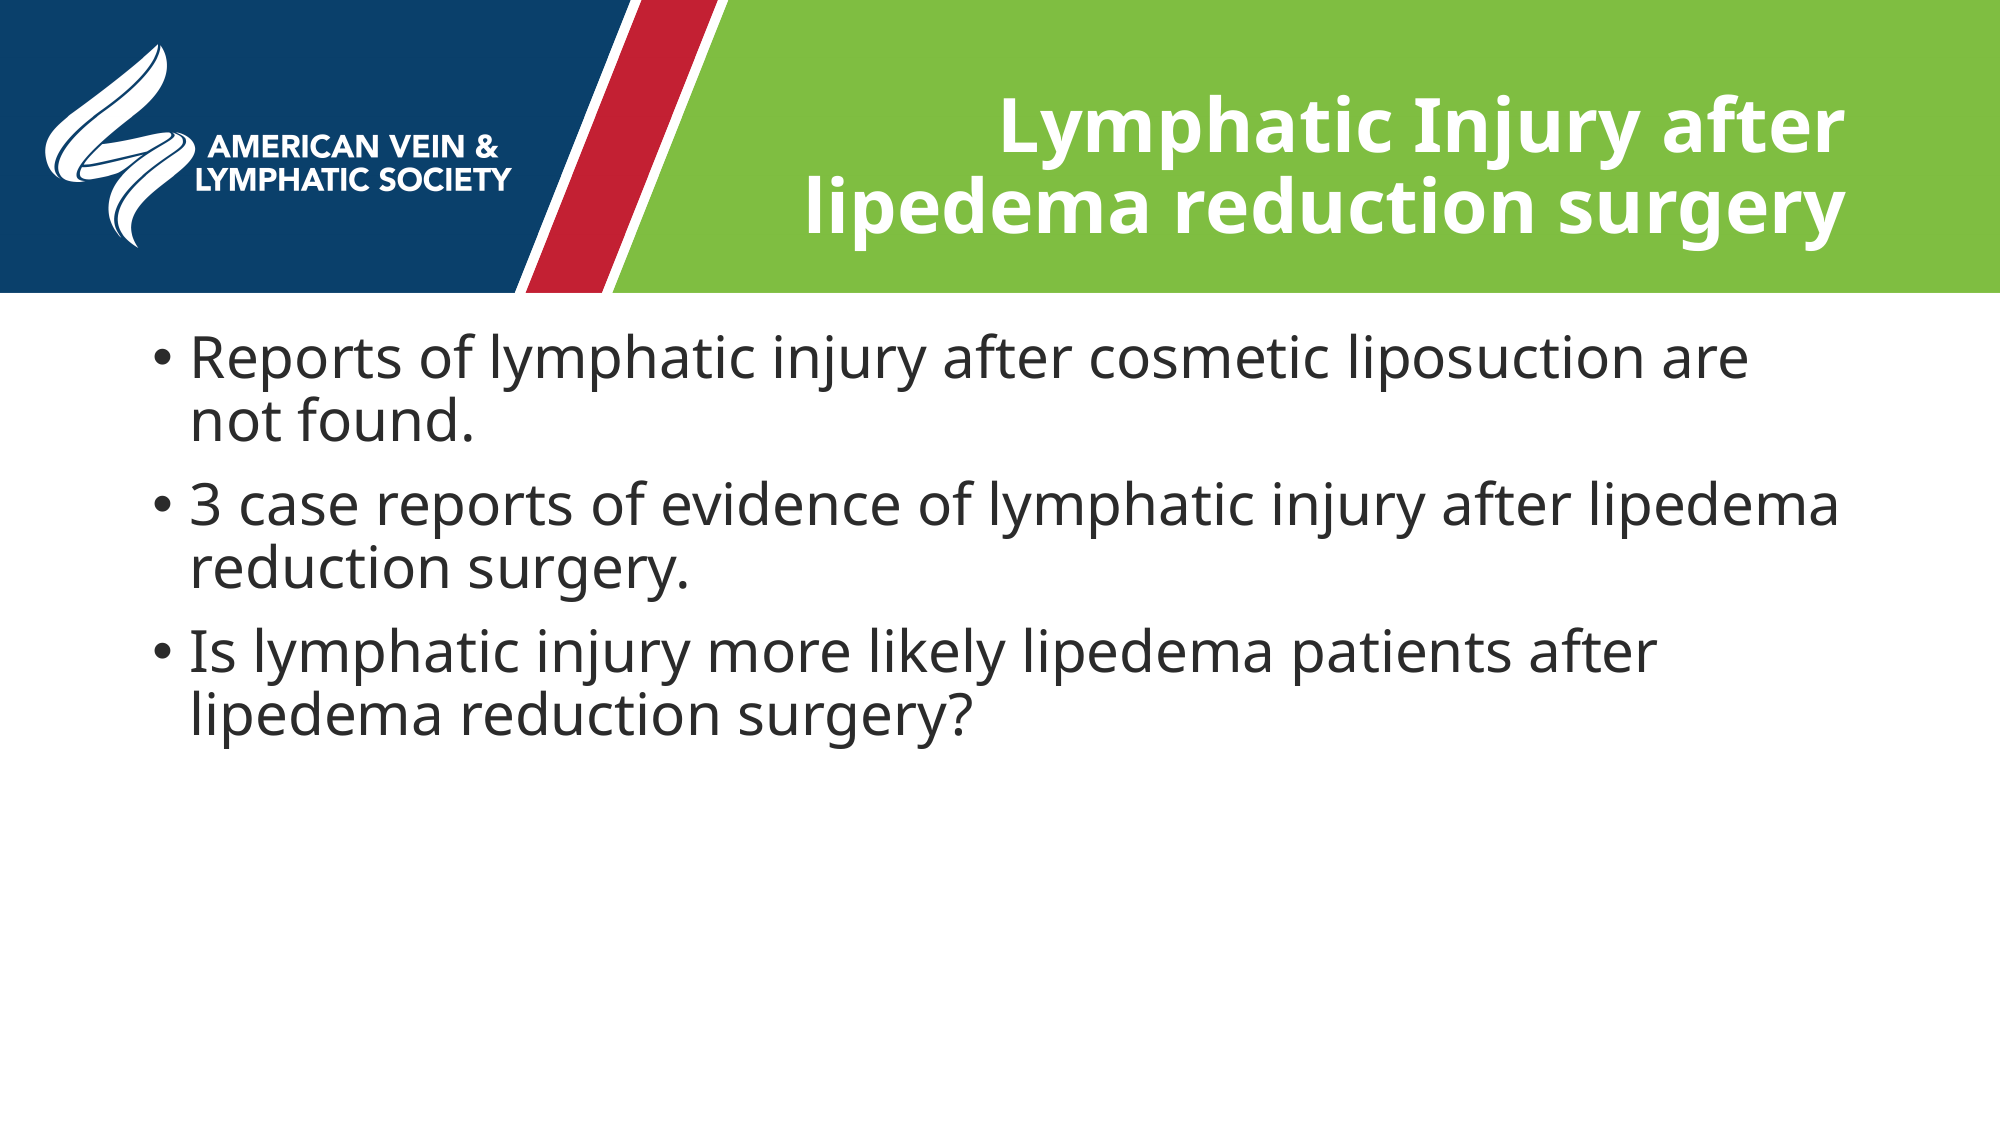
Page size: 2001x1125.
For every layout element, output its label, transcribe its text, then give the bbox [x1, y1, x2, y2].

list Reports of lymphatic injury after cosmetic liposuction are not found. 3 case reports of evidence of lymphatic injury after lipedema reduction surgery. Is lymphatic injury more likely lipedema patients after lipedema reduction surgery? [137, 321, 1863, 1014]
picture [0, 0, 2000, 293]
title Lymphatic Injury after lipedema reduction surgery [732, 59, 1863, 278]
